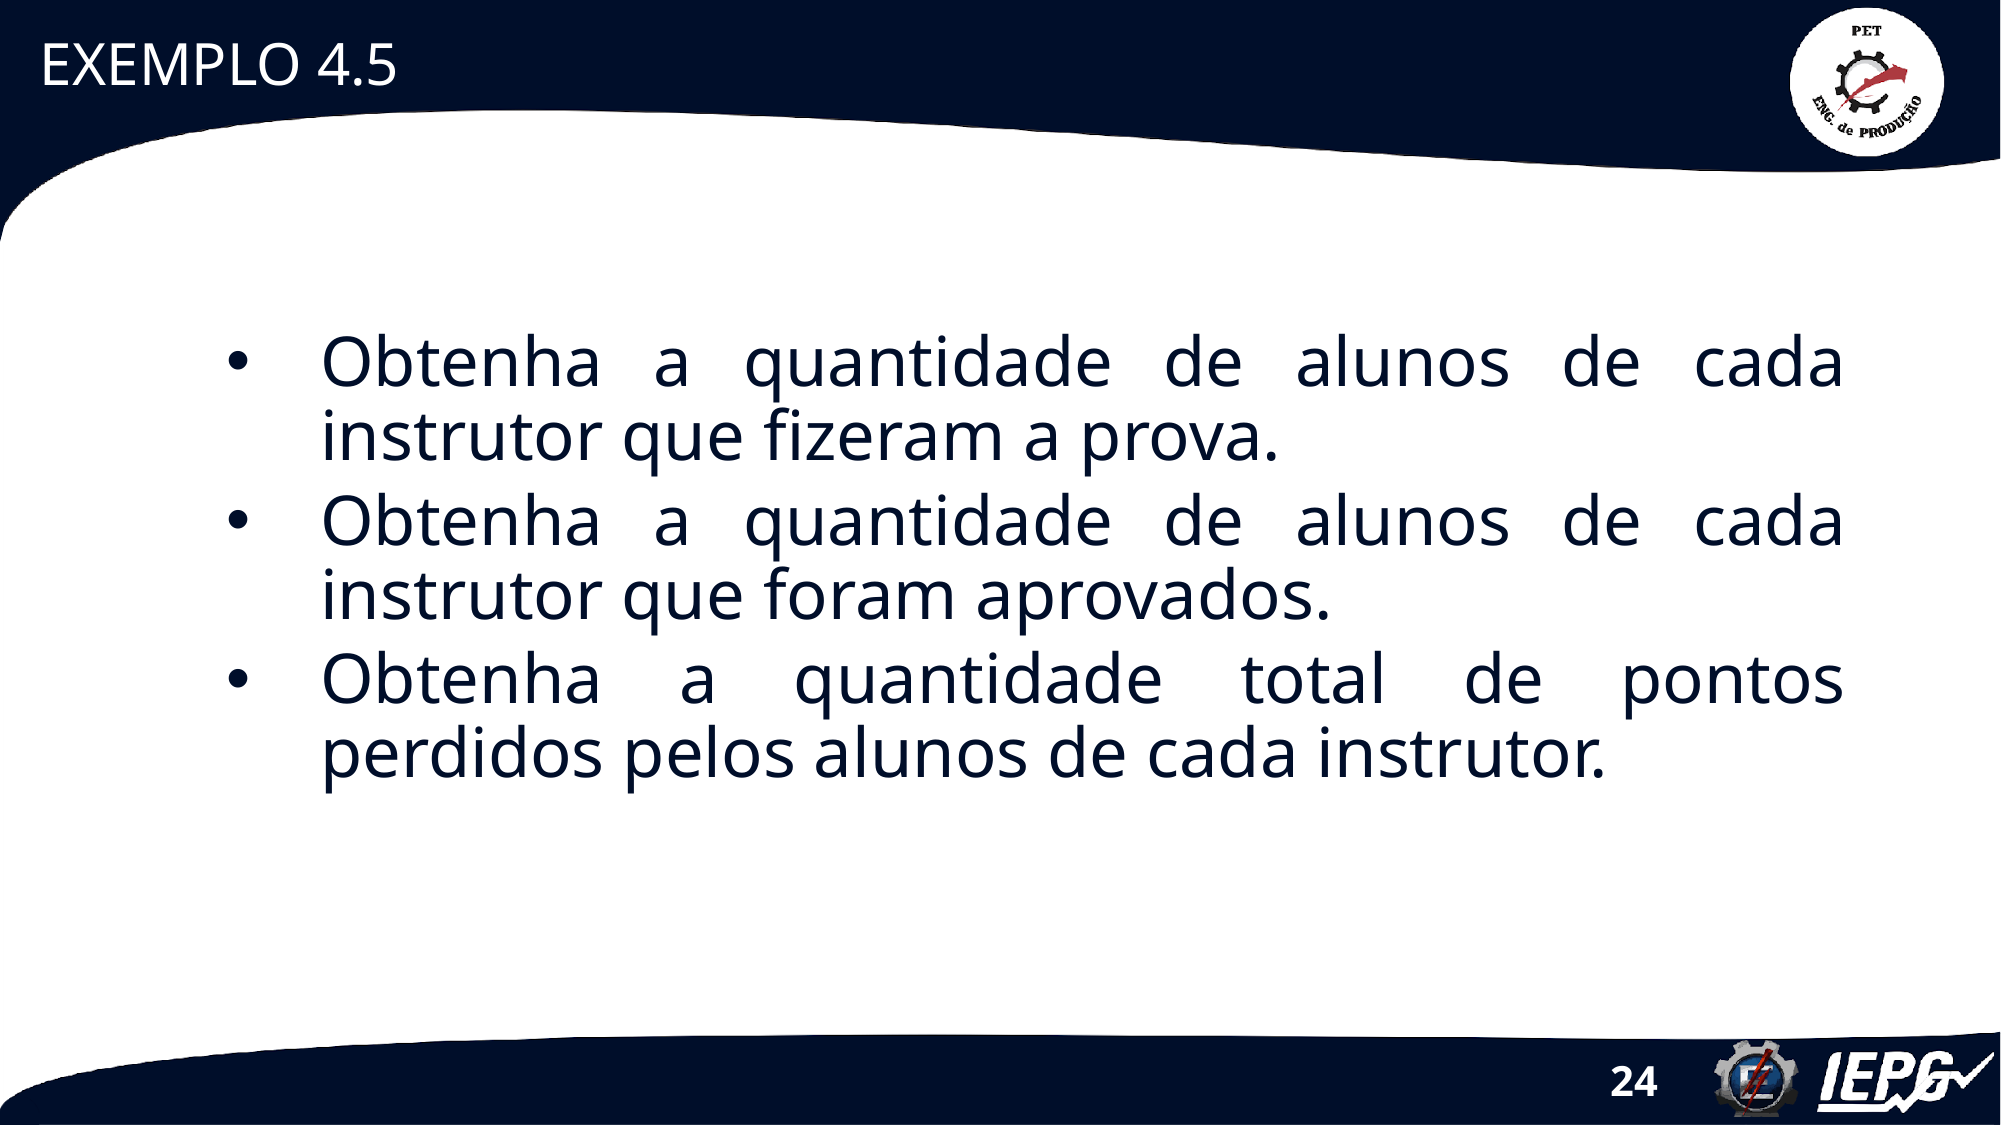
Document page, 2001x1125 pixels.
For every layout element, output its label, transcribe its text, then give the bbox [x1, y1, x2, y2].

list Obtenha a quantidade de alunos de cada instrutor que fizeram a prova. Obtenha a quantidade de alunos de cada instrutor que foram aprovados. Obtenha a quantidade total de pontos perdidos pelos alunos de cada instrutor. [136, 200, 1862, 999]
title EXEMPLO 4.5 [24, 21, 1618, 112]
picture [0, 8, 2001, 1117]
slide_number ‹#› [1595, 1047, 1700, 1113]
